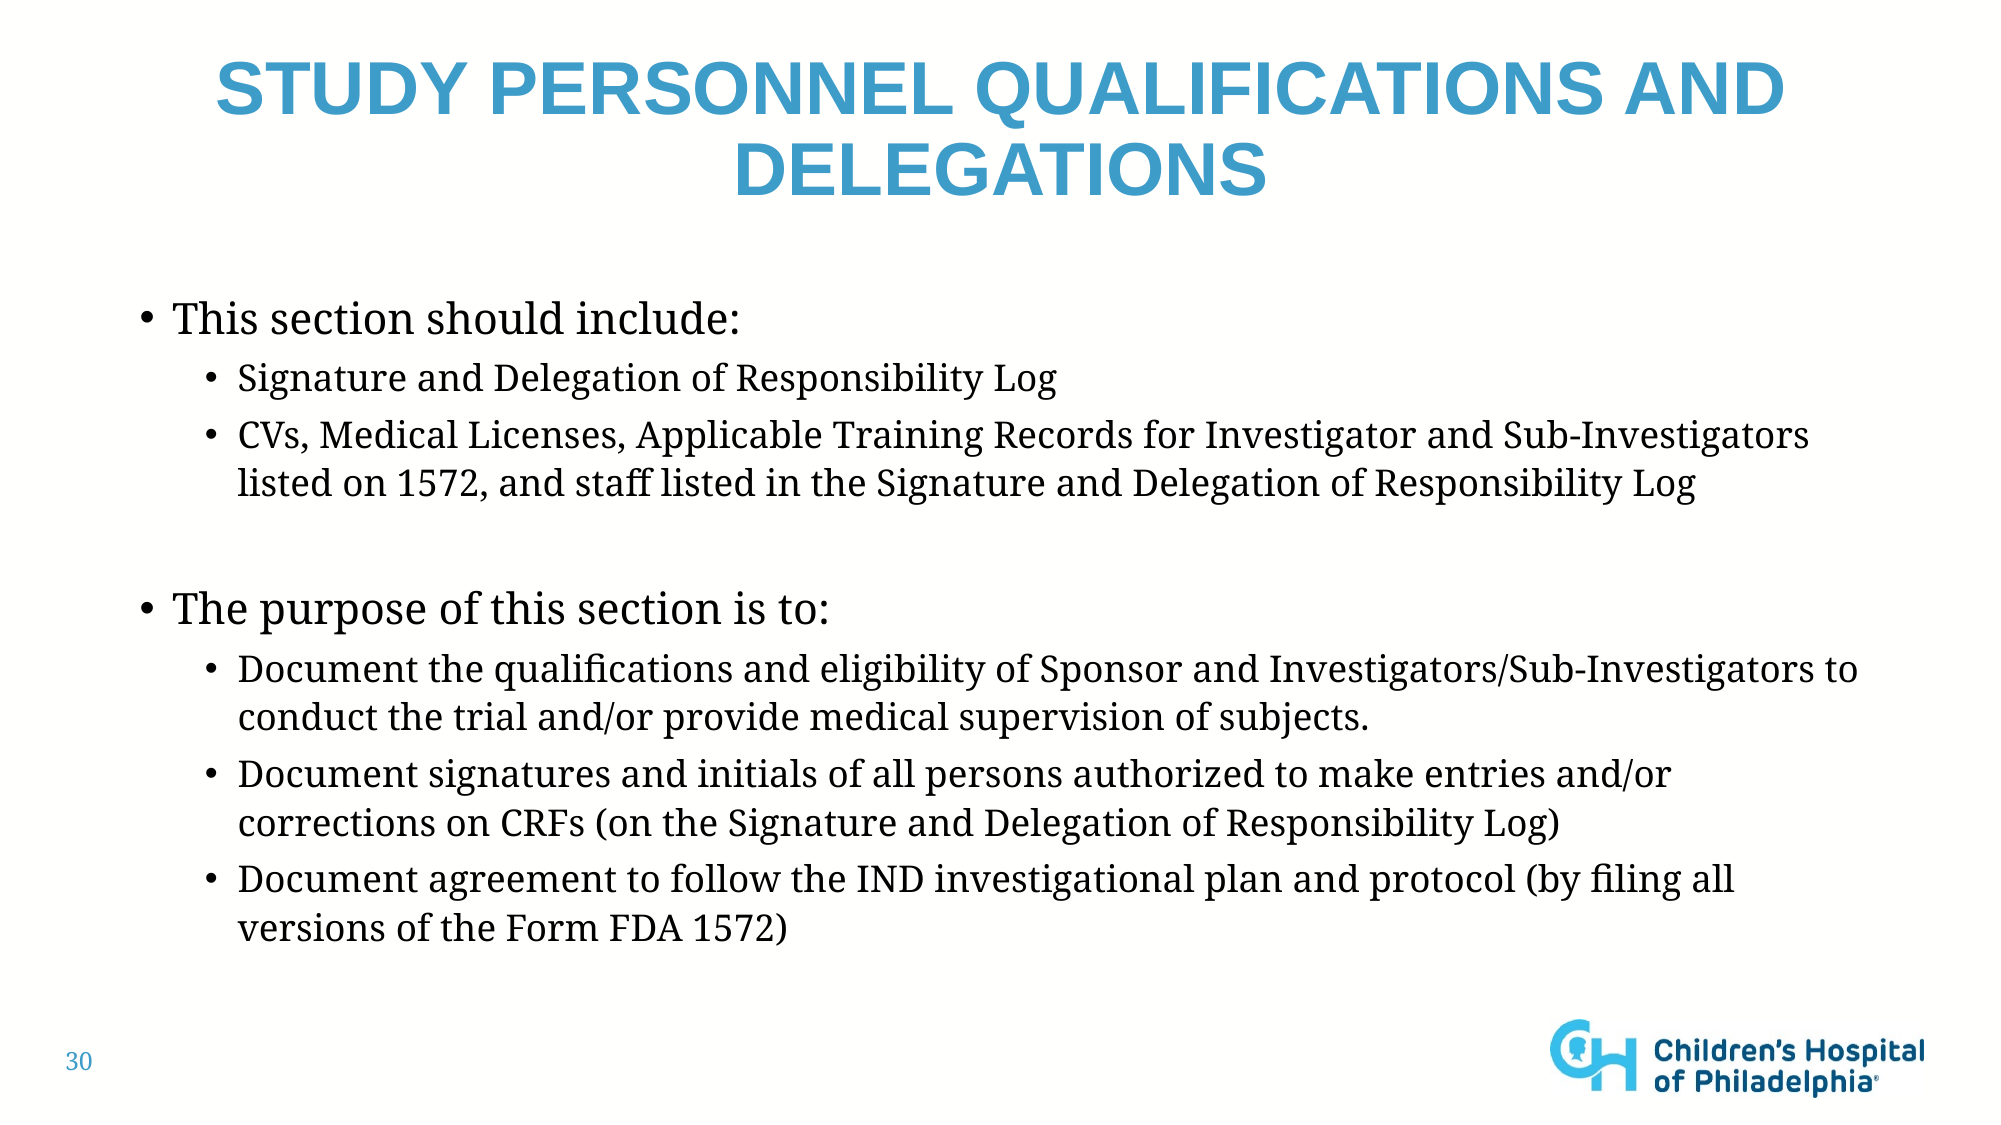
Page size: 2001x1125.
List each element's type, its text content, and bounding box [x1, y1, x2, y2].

list This section should include: Signature and Delegation of Responsibility Log CVs, Medical Licenses, Applicable Training Records for Investigator and Sub-Investigators listed on 1572, and staff listed in the Signature and Delegation of Responsibility Log The purpose of this section is to: Document the qualifications and eligibility of Sponsor and Investigators/Sub-Investigators to conduct the trial and/or provide medical supervision of subjects. Document signatures and initials of all persons authorized to make entries and/or corrections on CRFs (on the Signature and Delegation of Responsibility Log) Document agreement to follow the IND investigational plan and protocol (by filing all versions of the Form FDA 1572) [124, 278, 1879, 1002]
title Study personnel qualifications and delegations [124, 48, 1879, 214]
picture [1550, 1019, 1924, 1098]
